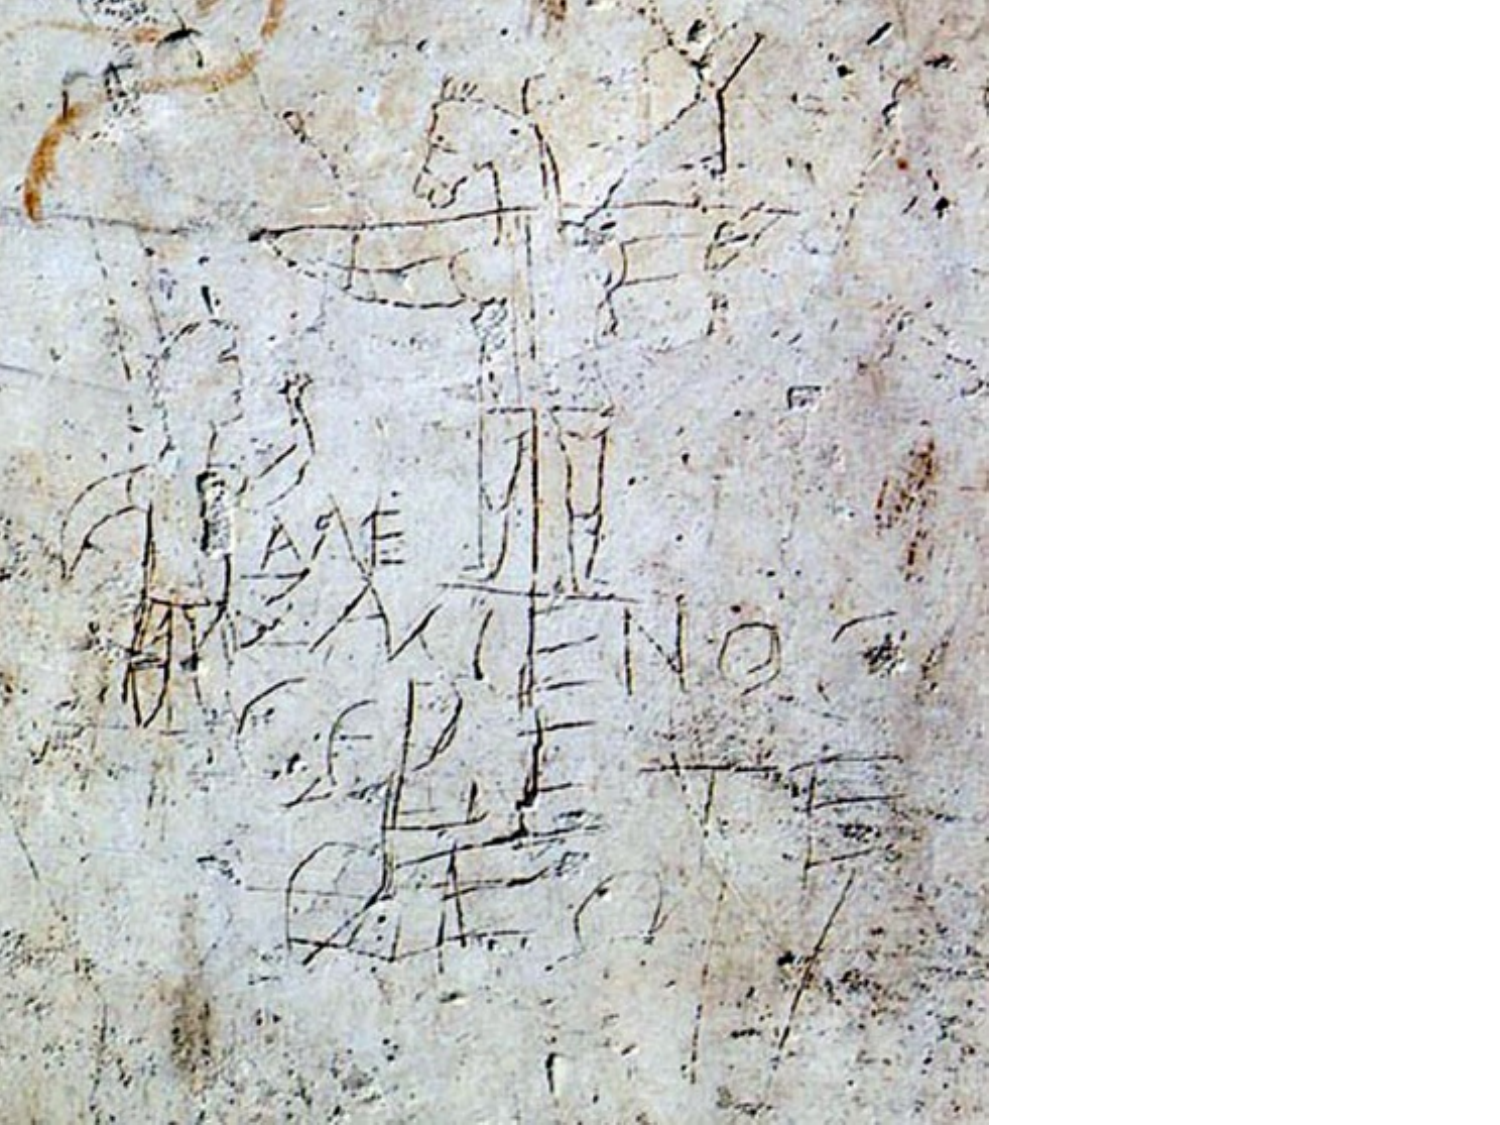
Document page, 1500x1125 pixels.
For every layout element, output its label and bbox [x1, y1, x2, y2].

picture [0, 0, 989, 1125]
